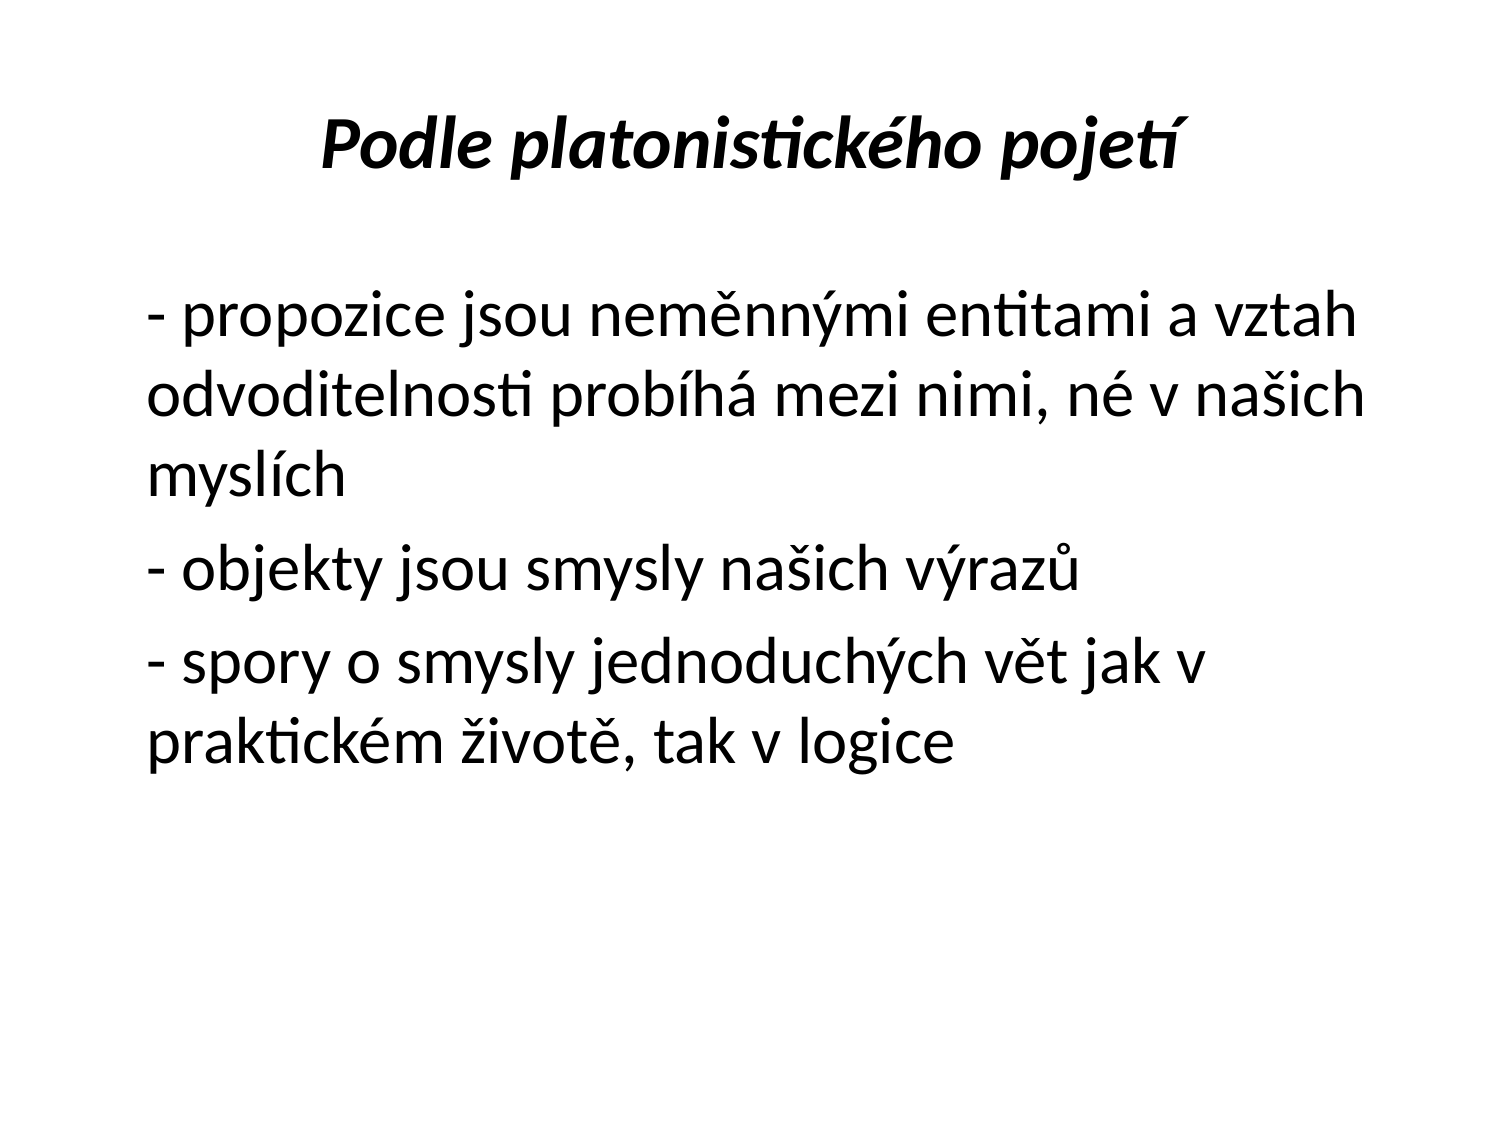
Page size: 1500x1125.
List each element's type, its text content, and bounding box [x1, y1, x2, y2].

title Podle platonistického pojetí [75, 45, 1425, 233]
list - propozice jsou neměnnými entitami a vztah odvoditelnosti probíhá mezi nimi, né v našich myslích - objekty jsou smysly našich výrazů - spory o smysly jednoduchých vět jak v praktickém životě, tak v logice [75, 262, 1425, 1005]
